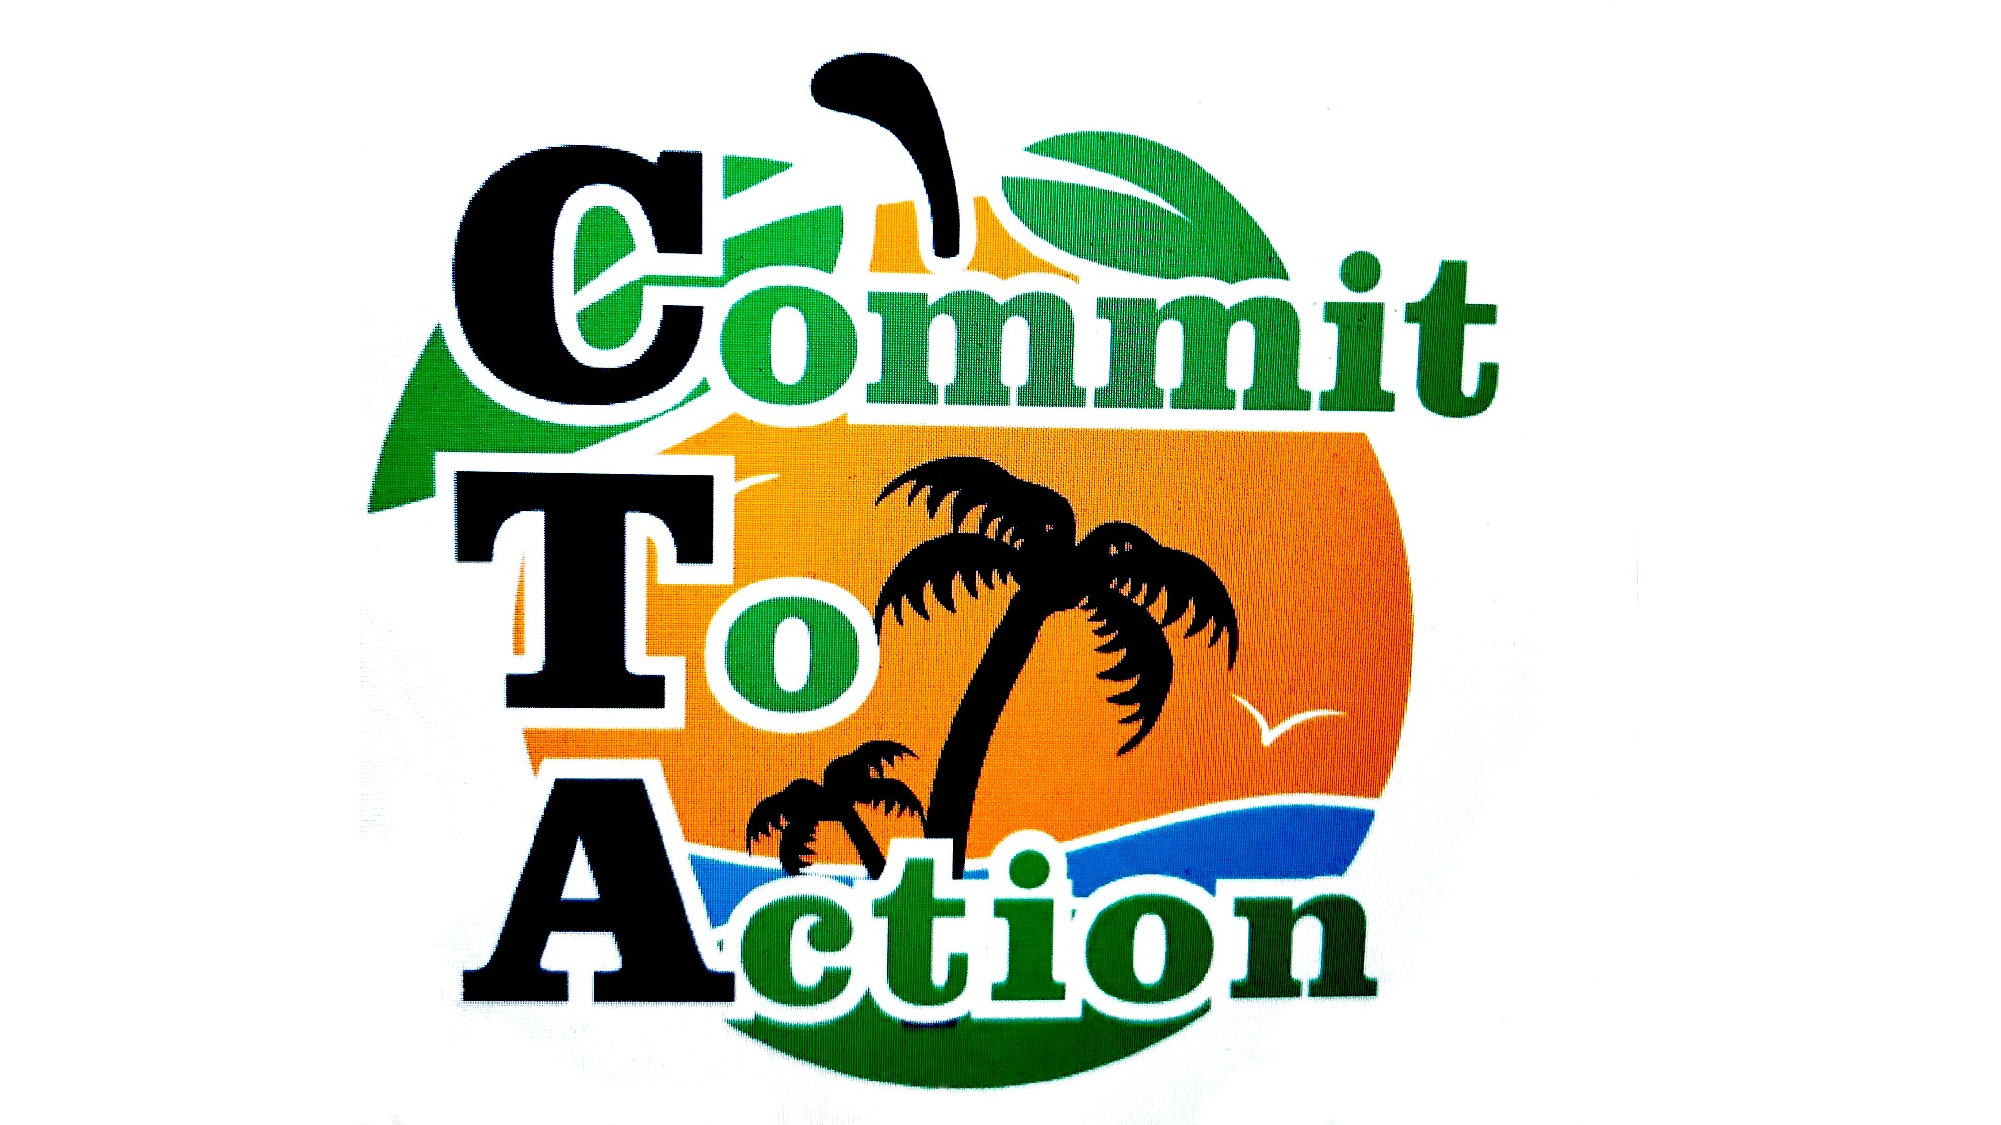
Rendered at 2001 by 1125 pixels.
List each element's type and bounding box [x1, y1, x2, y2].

picture [360, 0, 1638, 1125]
